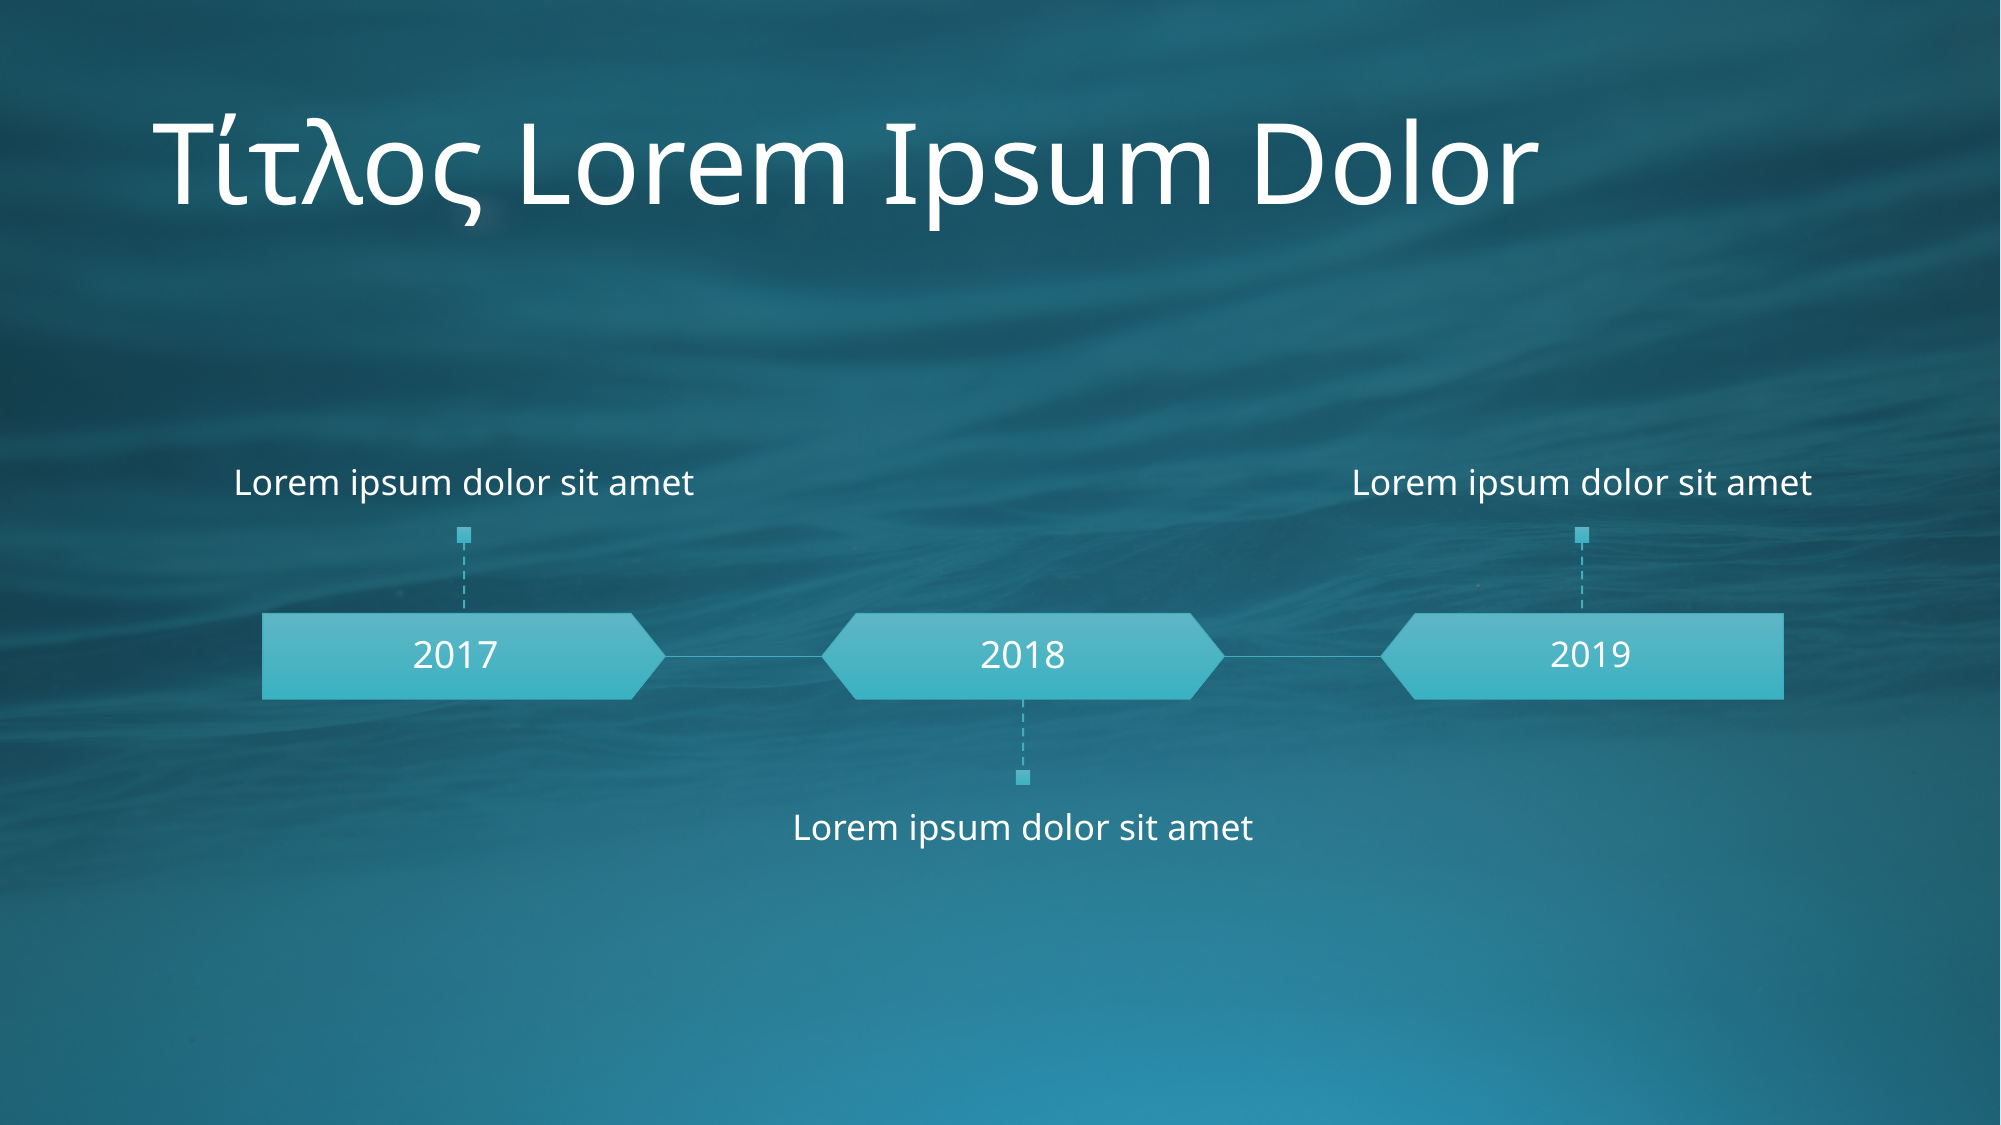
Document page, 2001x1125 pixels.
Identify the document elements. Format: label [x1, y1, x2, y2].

list [183, 299, 1863, 1014]
picture [0, 0, 2001, 1125]
